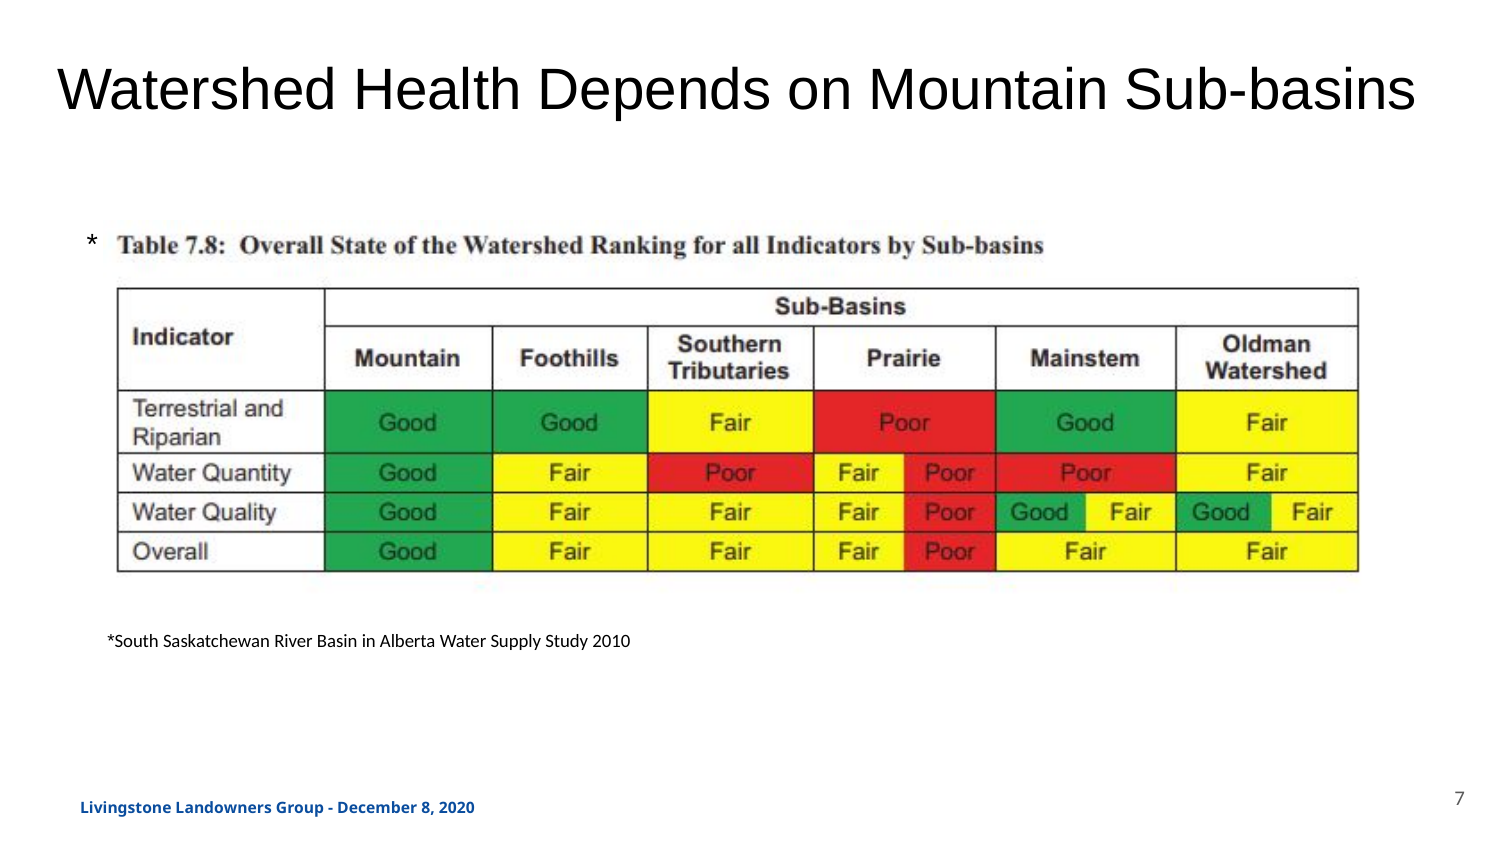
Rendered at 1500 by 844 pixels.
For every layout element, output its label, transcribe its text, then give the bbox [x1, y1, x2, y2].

slide_number 7 [1389, 764, 1480, 830]
title Watershed Health Depends on Mountain Sub-basins [42, 35, 1440, 130]
text_box * [83, 218, 102, 268]
text_box Livingstone Landowners Group - December 8, 2020 [65, 786, 540, 824]
picture [102, 220, 1379, 594]
text_box *South Saskatchewan River Basin in Alberta Water Supply Study 2010 [92, 621, 1342, 659]
